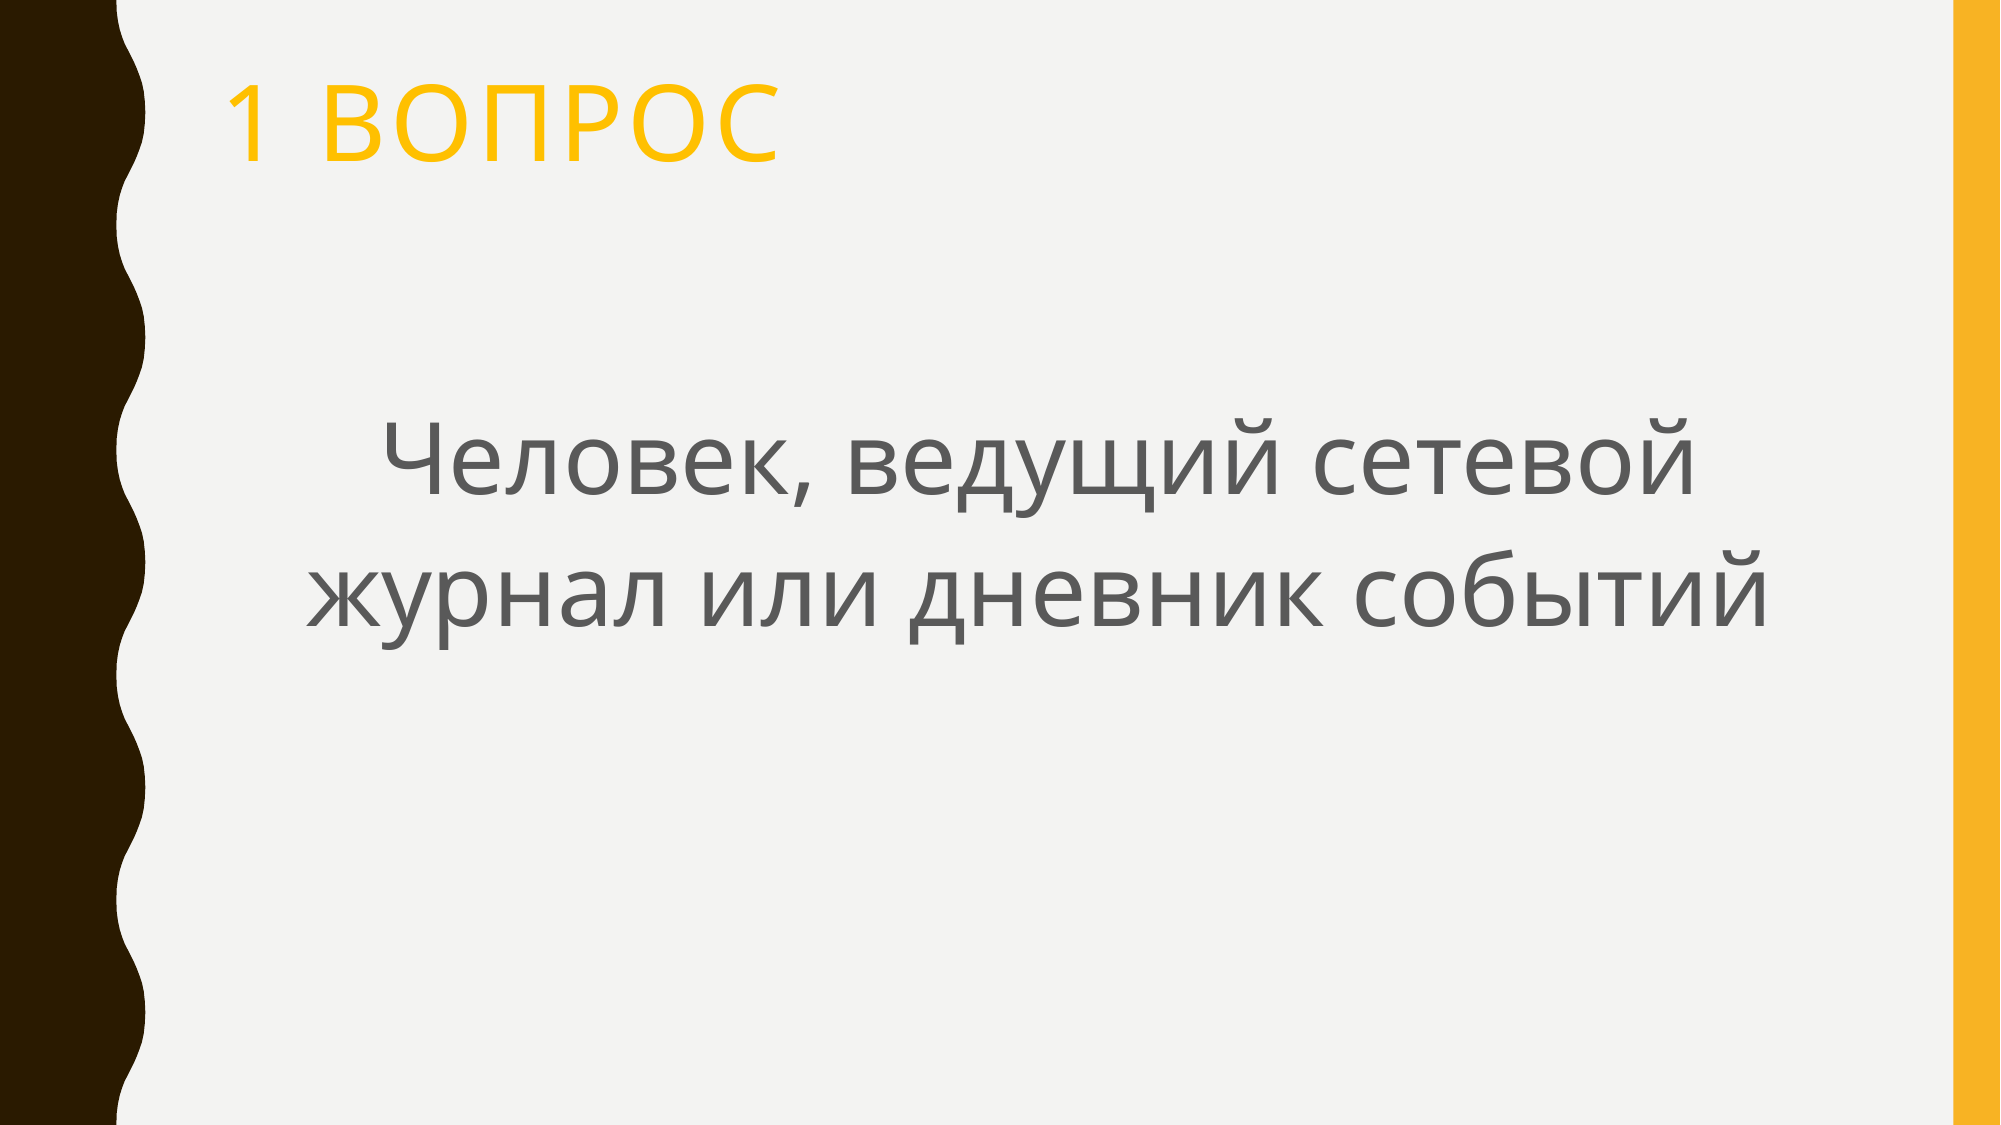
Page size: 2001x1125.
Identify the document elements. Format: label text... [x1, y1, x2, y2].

title 1 вопрос [205, 62, 1875, 308]
list Человек, ведущий сетевой журнал или дневник событий [205, 375, 1875, 965]
